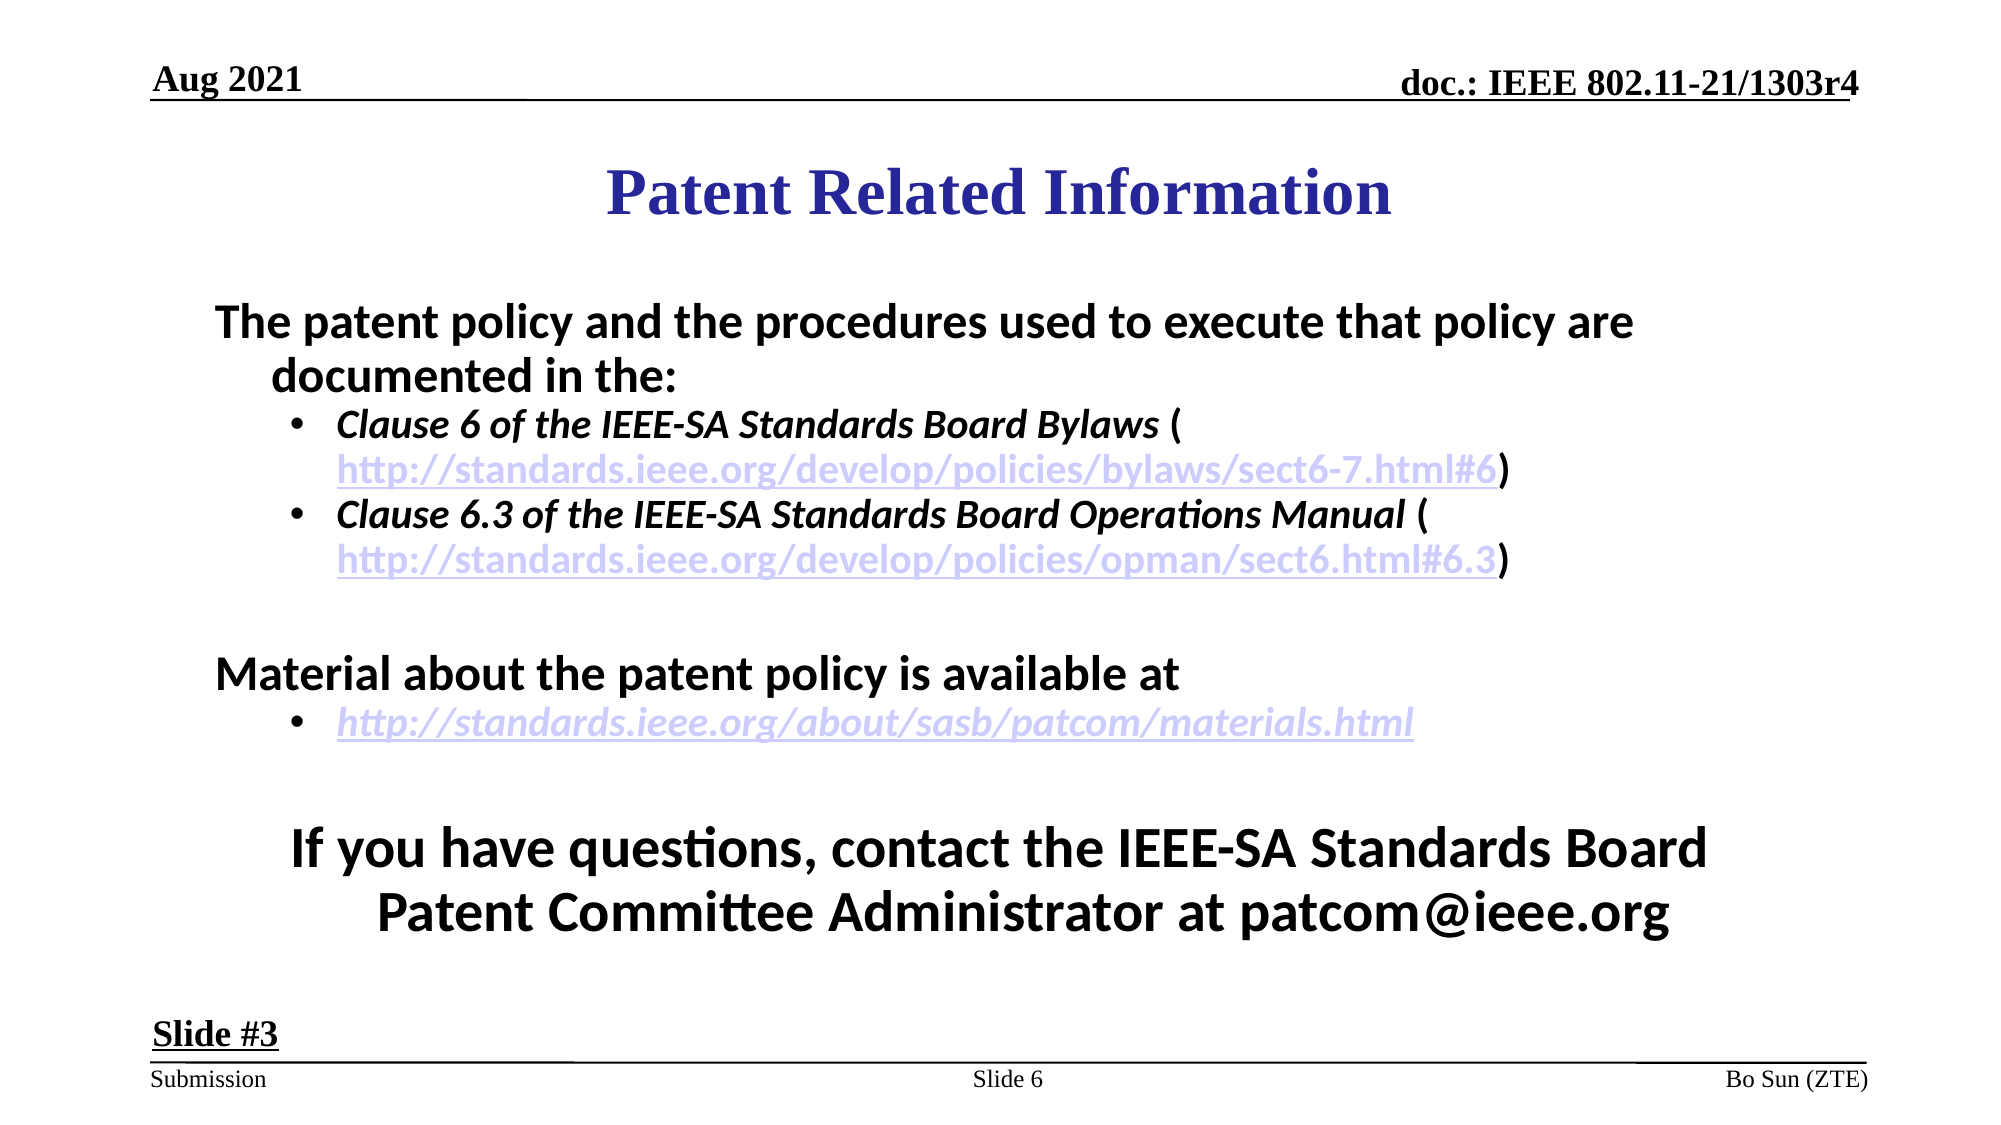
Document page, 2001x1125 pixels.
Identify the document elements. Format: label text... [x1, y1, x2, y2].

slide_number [152, 54, 563, 100]
text_box The patent policy and the procedures used to execute that policy are documented in the: Clause 6 of the IEEE-SA Standards Board Bylaws (http://standards.ieee.org/develop/policies/bylaws/sect6-7.html#6) Clause 6.3 of the IEEE-SA Standards Board Operations Manual (http://standards.ieee.org/develop/policies/opman/sect6.html#6.3) Material about the patent policy is available at http://standards.ieee.org/about/sasb/patcom/materials.html If you have questions, contact the IEEE-SA Standards Board Patent Committee Administrator at patcom@ieee.org [200, 287, 1800, 988]
text_box Slide #3 [137, 1002, 294, 1062]
footer Bo Sun (ZTE) [1171, 1061, 1869, 1093]
text_box Patent Related Information [362, 100, 1638, 276]
slide_number Slide 6 [949, 1061, 1067, 1123]
